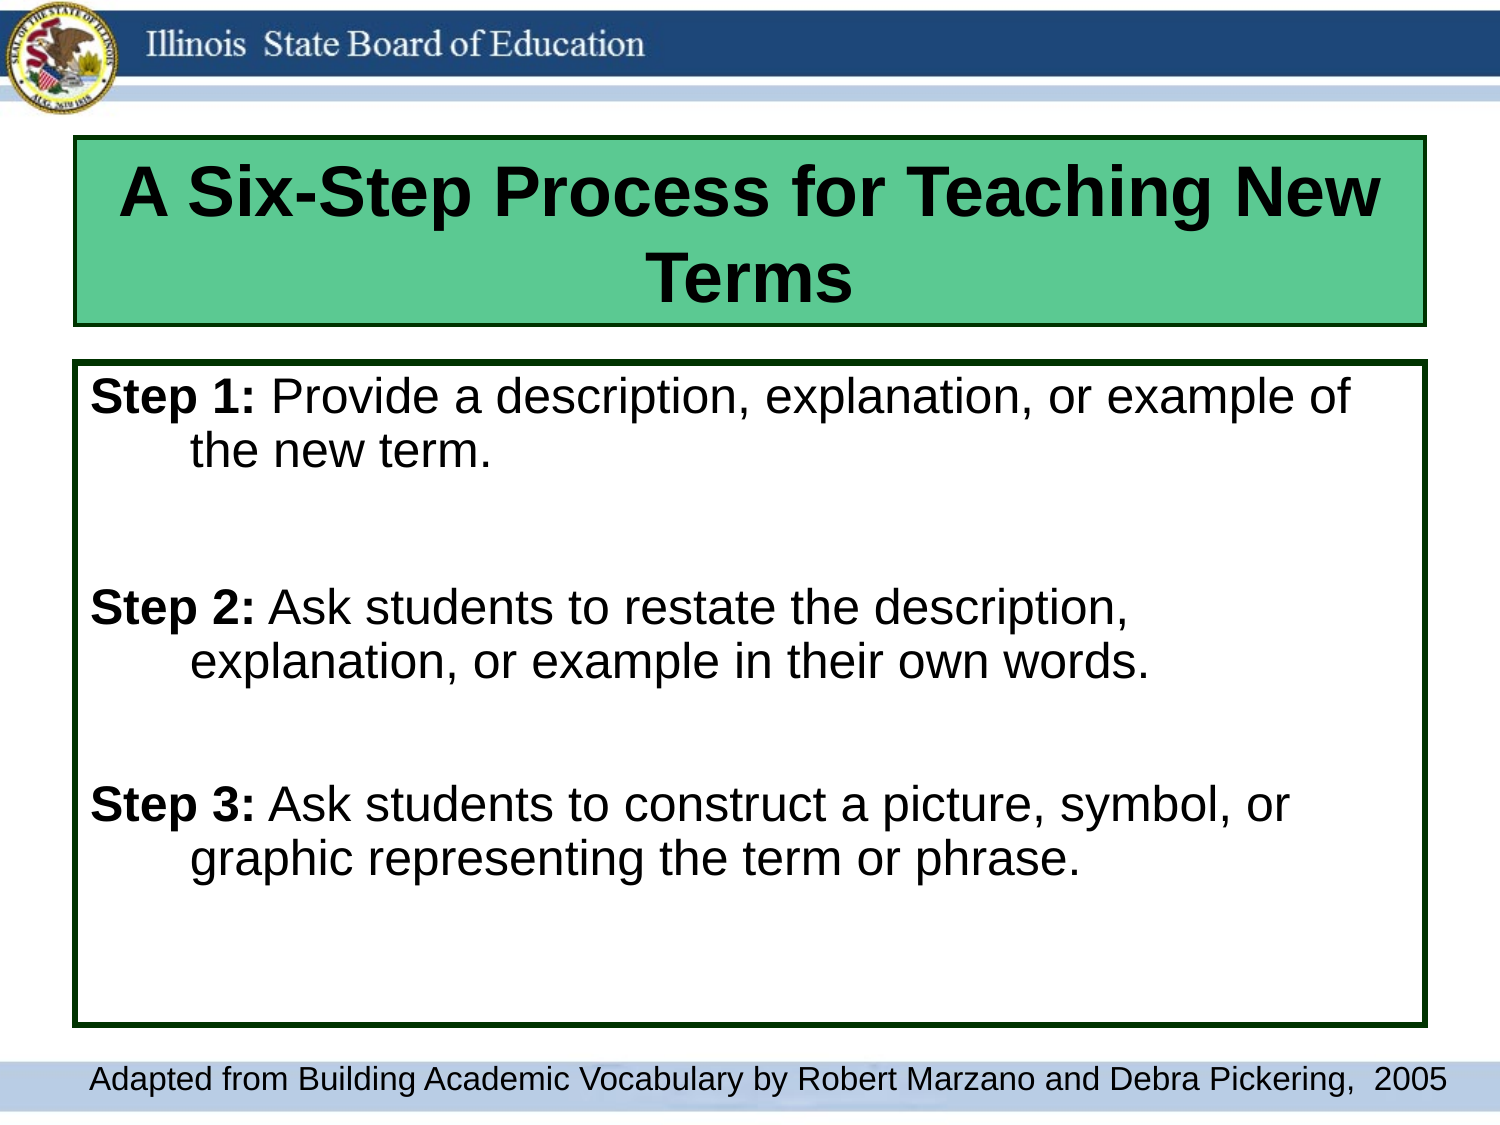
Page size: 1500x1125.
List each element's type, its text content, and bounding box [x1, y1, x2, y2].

text_box Adapted from Building Academic Vocabulary by Robert Marzano and Debra Pickering, 2005 [37, 1049, 1500, 1105]
title A Six-Step Process for Teaching New Terms [74, 137, 1426, 326]
list Step 1: Provide a description, explanation, or example of the new term. Step 2: Ask students to restate the description, explanation, or example in their own words. Step 3: Ask students to construct a picture, symbol, or graphic representing the term or phrase. [74, 362, 1426, 1026]
picture [0, 0, 1500, 1125]
